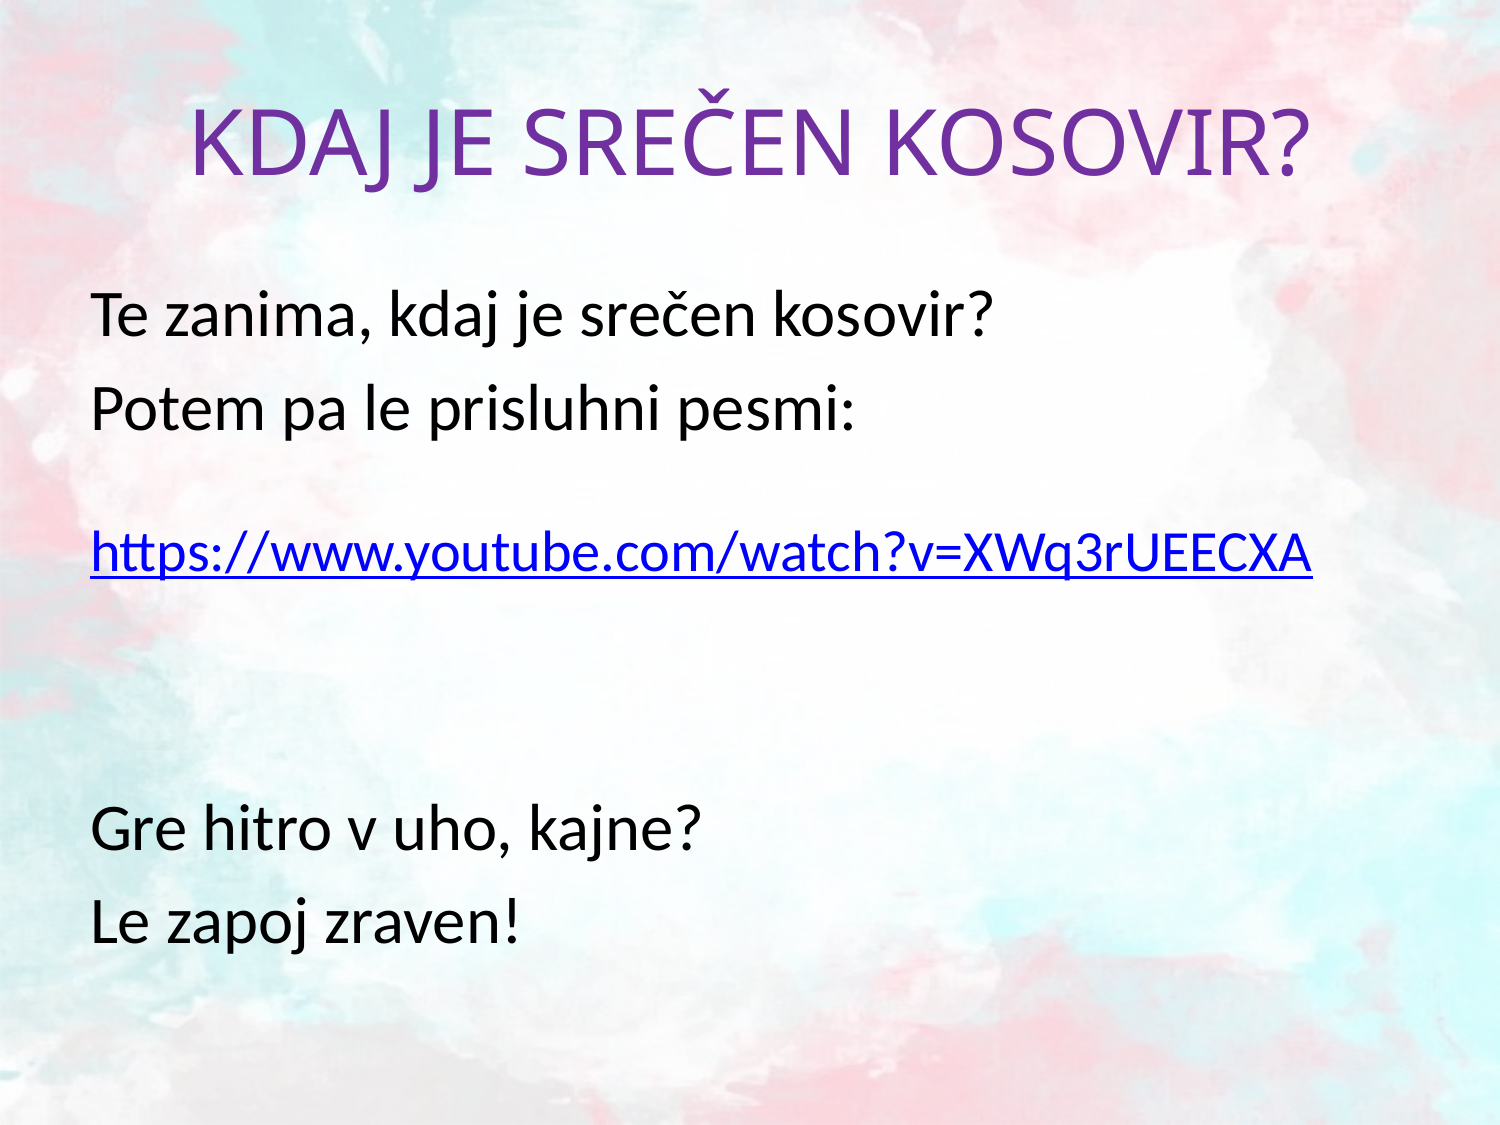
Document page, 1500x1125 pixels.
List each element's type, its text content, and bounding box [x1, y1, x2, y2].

title KDAJ JE SREČEN KOSOVIR? [75, 45, 1425, 233]
list Te zanima, kdaj je srečen kosovir? Potem pa le prisluhni pesmi: https://www.youtube.com/watch?v=XWq3rUEECXA Gre hitro v uho, kajne? Le zapoj zraven! [75, 262, 1425, 1071]
